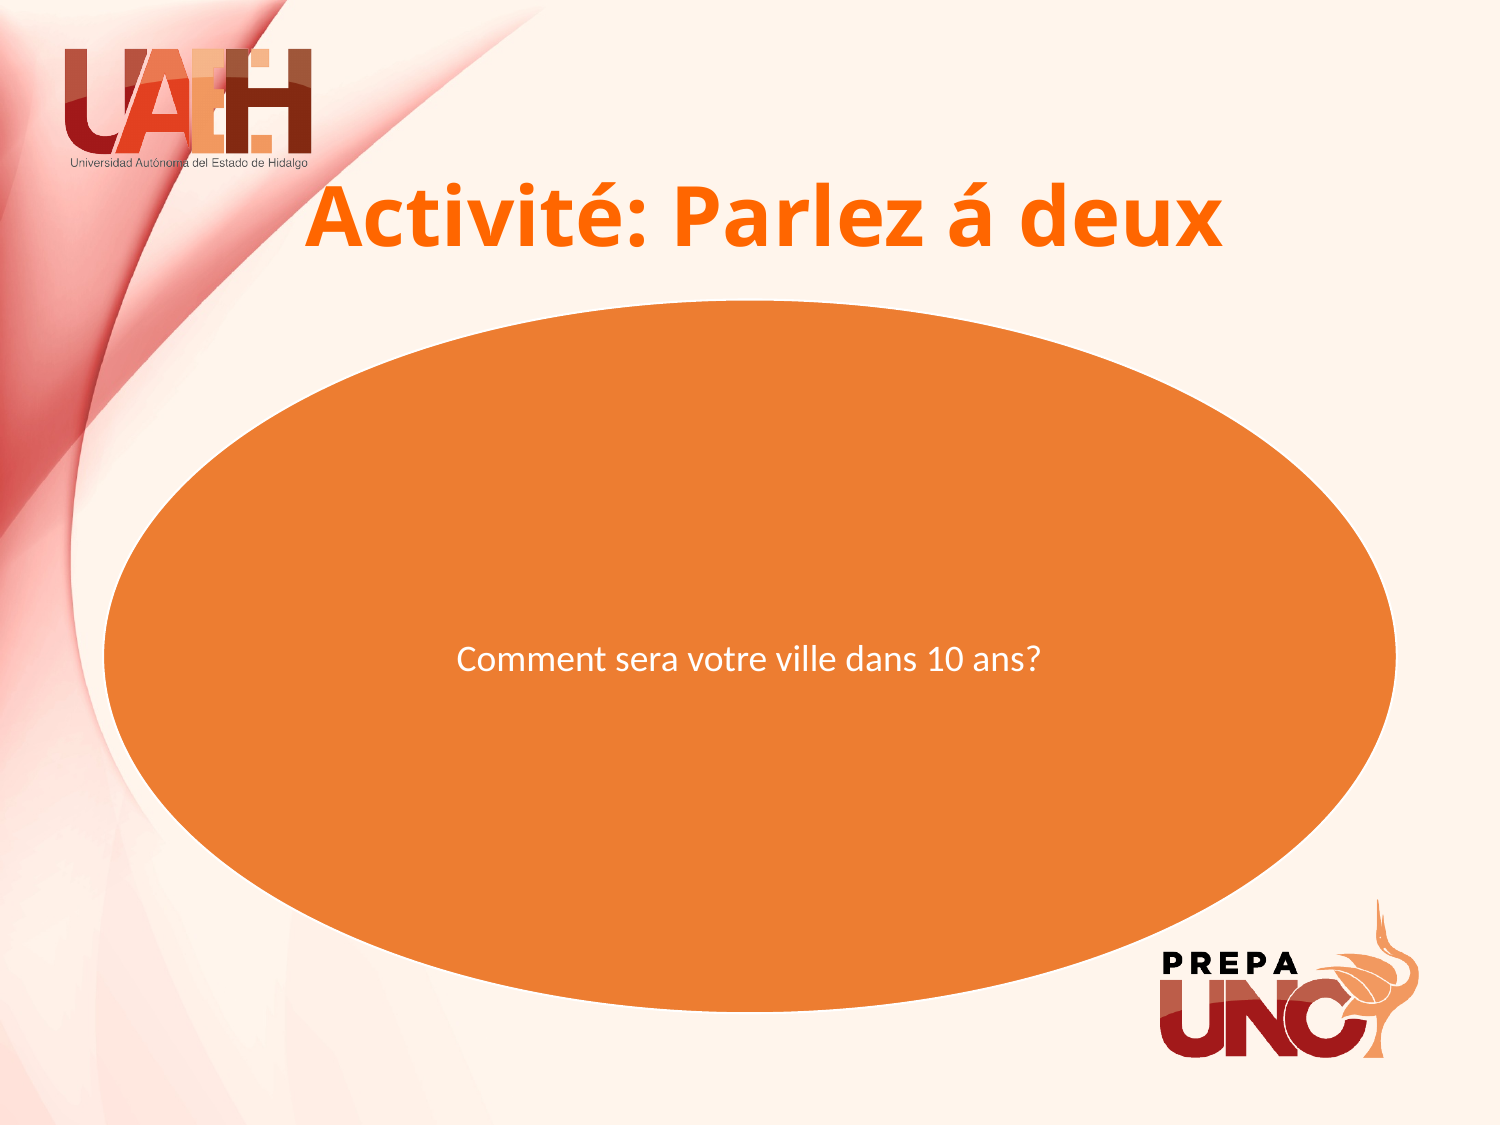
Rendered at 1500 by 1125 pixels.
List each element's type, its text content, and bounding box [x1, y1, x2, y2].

picture [0, 0, 1500, 1125]
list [103, 299, 1397, 1014]
title Activité: Parlez á deux [118, 111, 1412, 329]
